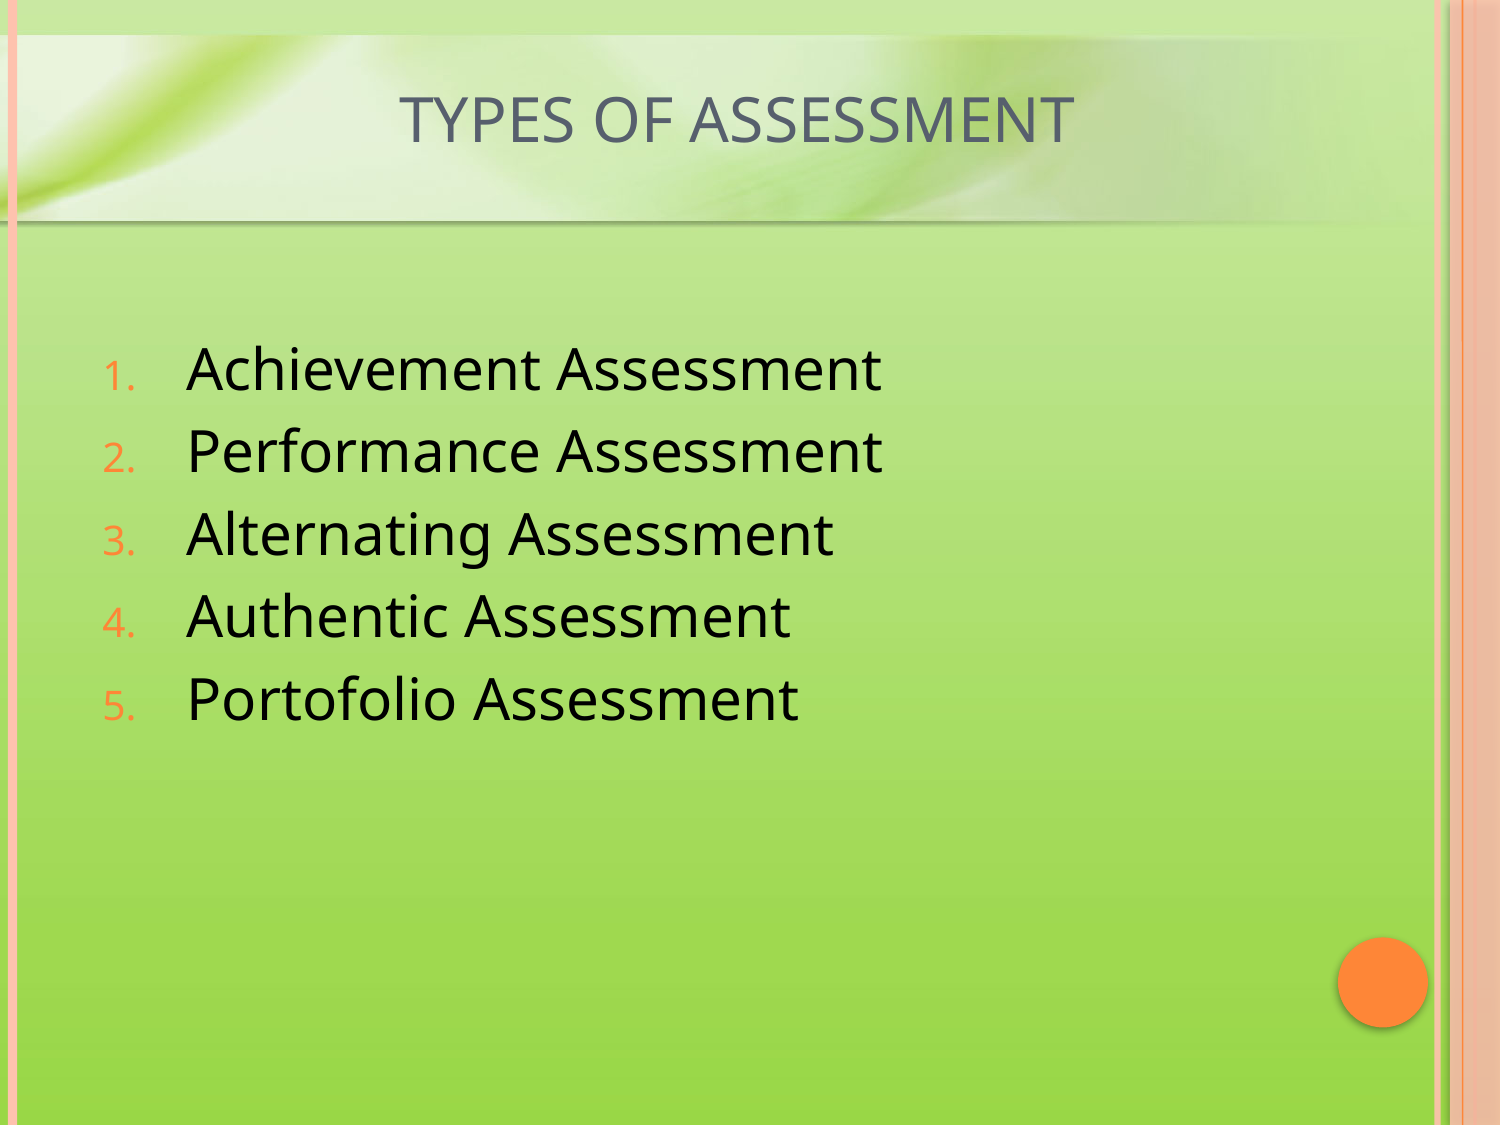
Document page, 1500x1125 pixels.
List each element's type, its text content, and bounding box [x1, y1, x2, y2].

picture [18, 0, 1434, 1125]
picture [0, 0, 7, 1125]
title Types of assessment [125, 29, 1350, 163]
picture [1441, 0, 1449, 1125]
list Achievement Assessment Performance Assessment Alternating Assessment Authentic Assessment Portofolio Assessment [87, 324, 1313, 913]
